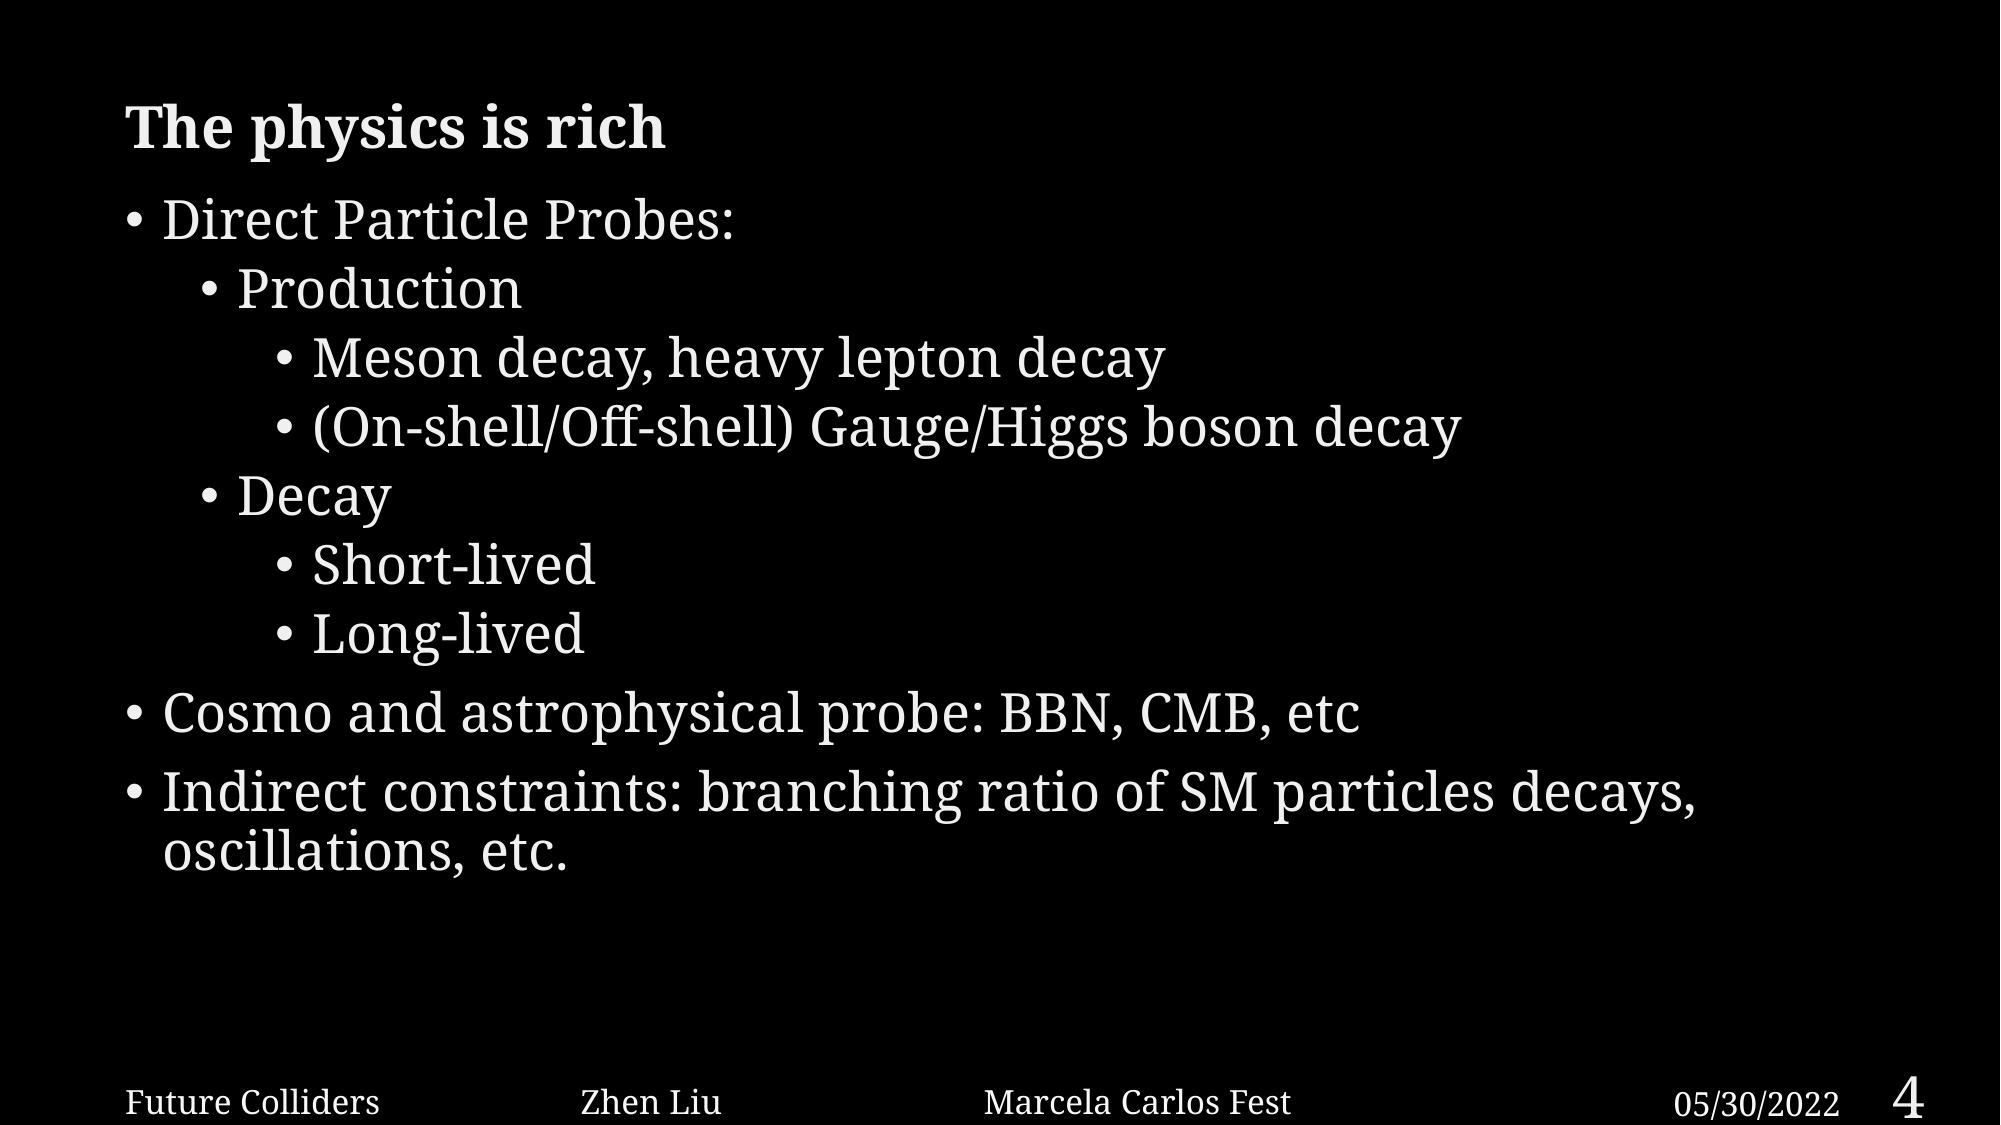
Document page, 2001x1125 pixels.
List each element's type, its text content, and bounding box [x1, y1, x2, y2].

slide_number 4 [1878, 1052, 2000, 1125]
footer Future Colliders Zhen Liu Marcela Carlos Fest [109, 1082, 1644, 1125]
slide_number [1643, 1080, 1872, 1125]
list Direct Particle Probes: Production Meson decay, heavy lepton decay (On-shell/Off-shell) Gauge/Higgs boson decay Decay Short-lived Long-lived Cosmo and astrophysical probe: BBN, CMB, etc Indirect constraints: branching ratio of SM particles decays, oscillations, etc. [109, 185, 1890, 1007]
title The physics is rich [109, 0, 1890, 169]
